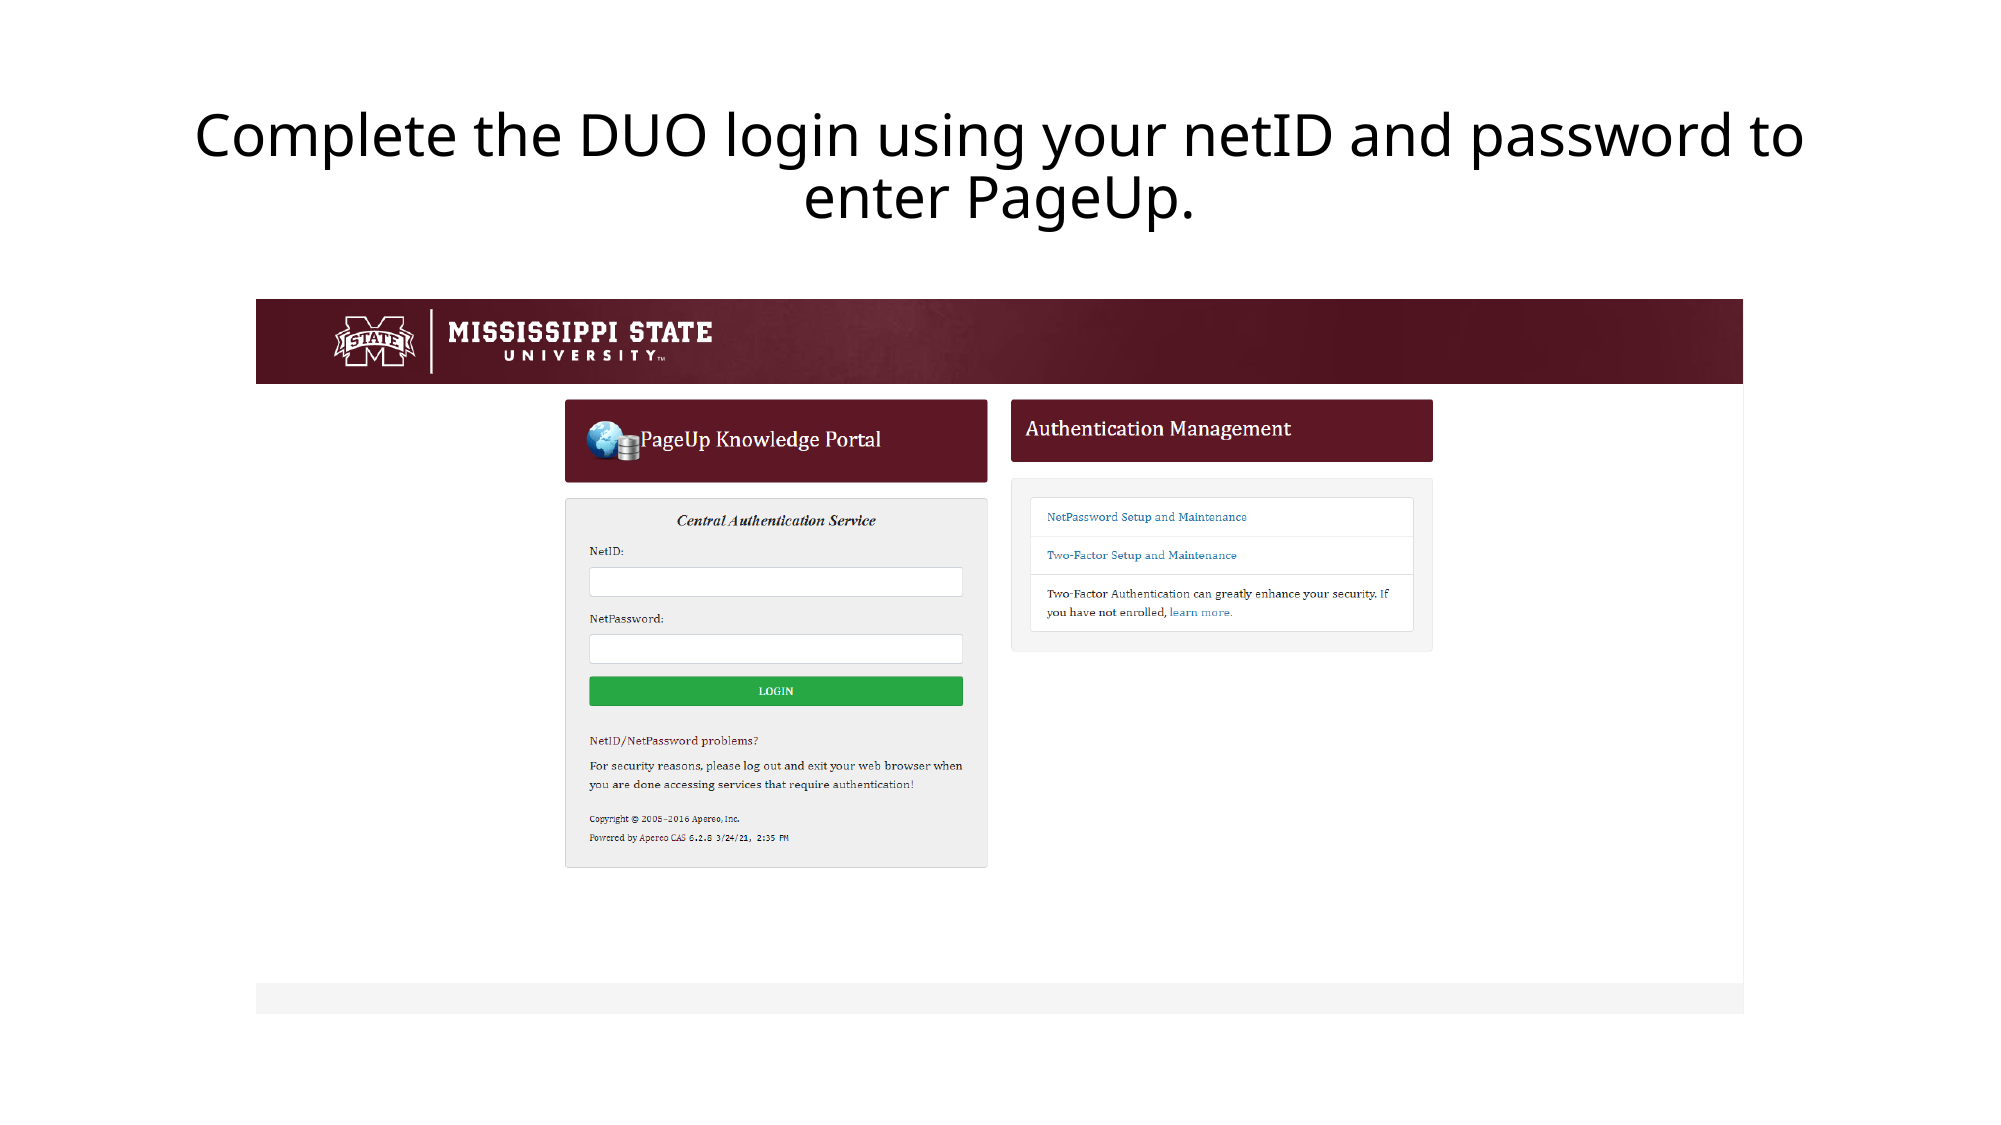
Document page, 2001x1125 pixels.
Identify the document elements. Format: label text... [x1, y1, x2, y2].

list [256, 299, 1743, 1014]
title Complete the DUO login using your netID and password to enter PageUp. [137, 59, 1863, 278]
